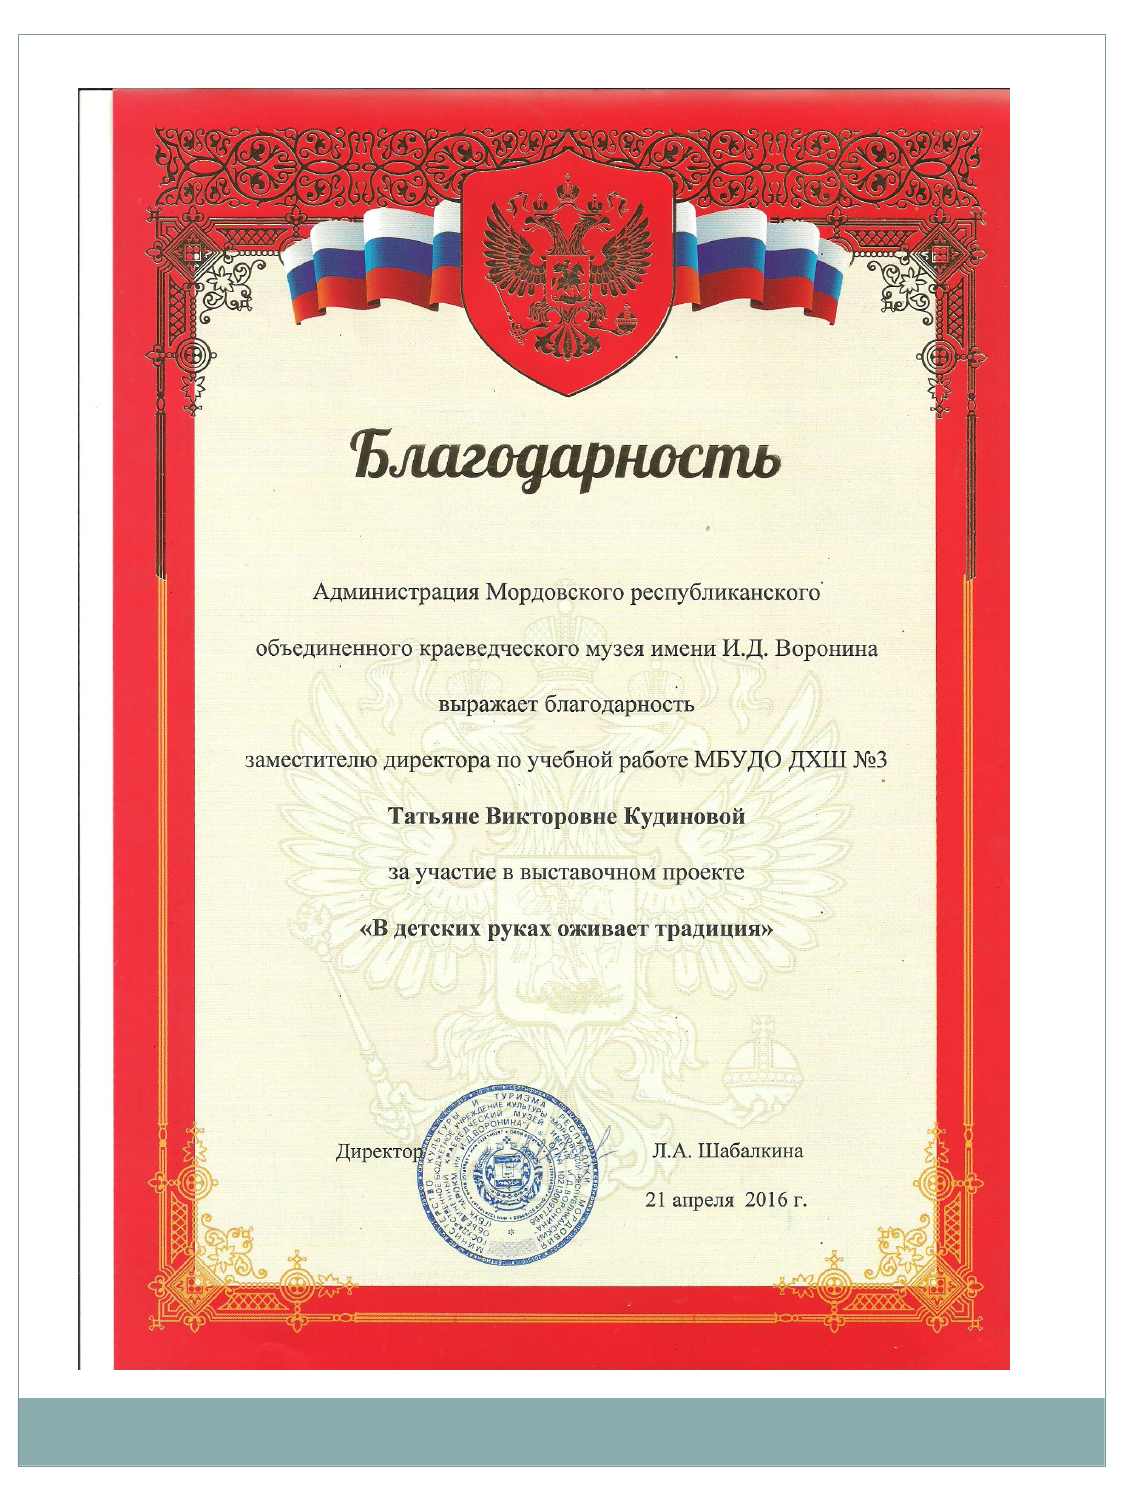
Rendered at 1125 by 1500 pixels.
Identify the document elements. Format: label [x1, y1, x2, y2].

picture [77, 88, 1010, 1370]
